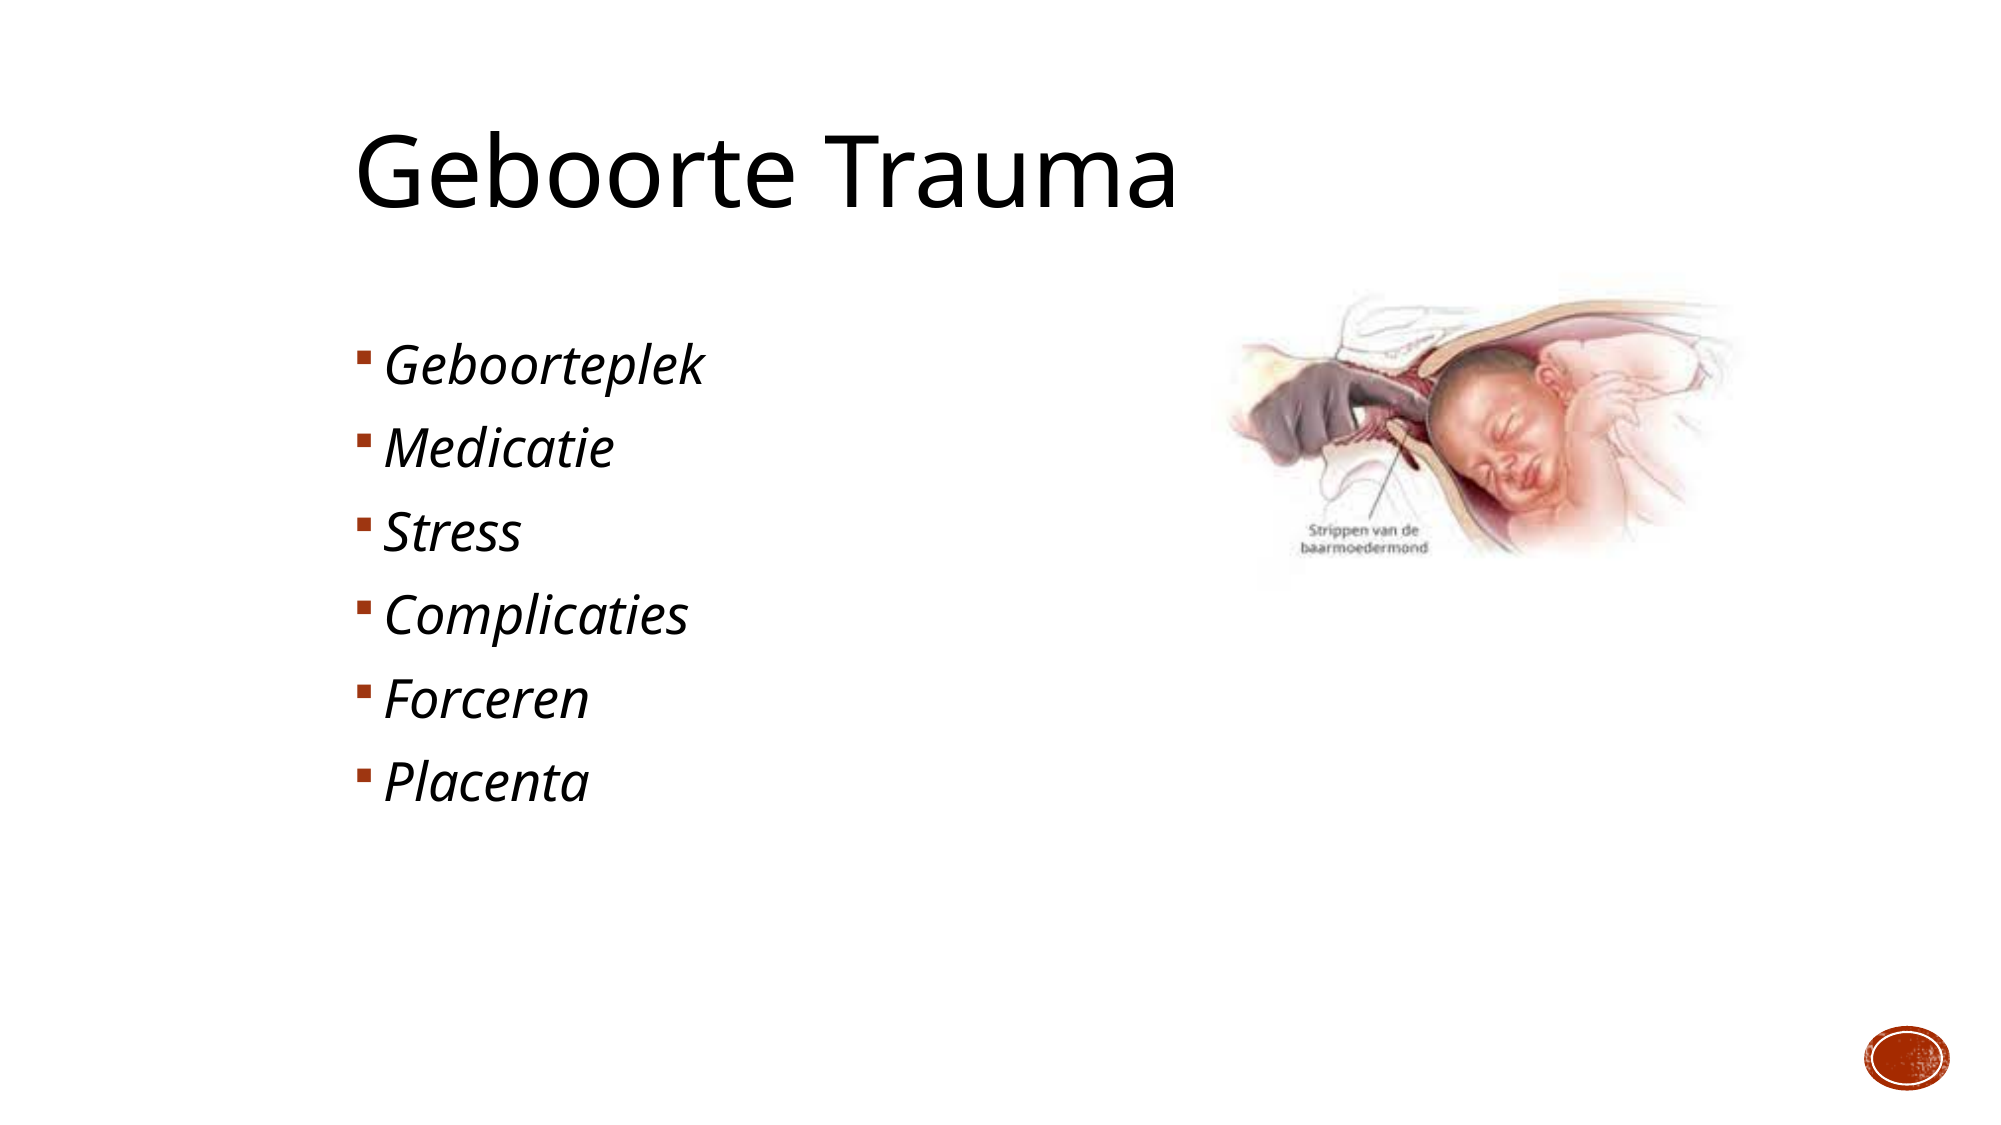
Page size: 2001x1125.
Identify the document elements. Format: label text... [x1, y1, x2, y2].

list Geboorte Trauma Geboorteplek Medicatie Stress Complicaties Forceren Placenta [338, 113, 1363, 998]
picture [1211, 242, 1755, 604]
